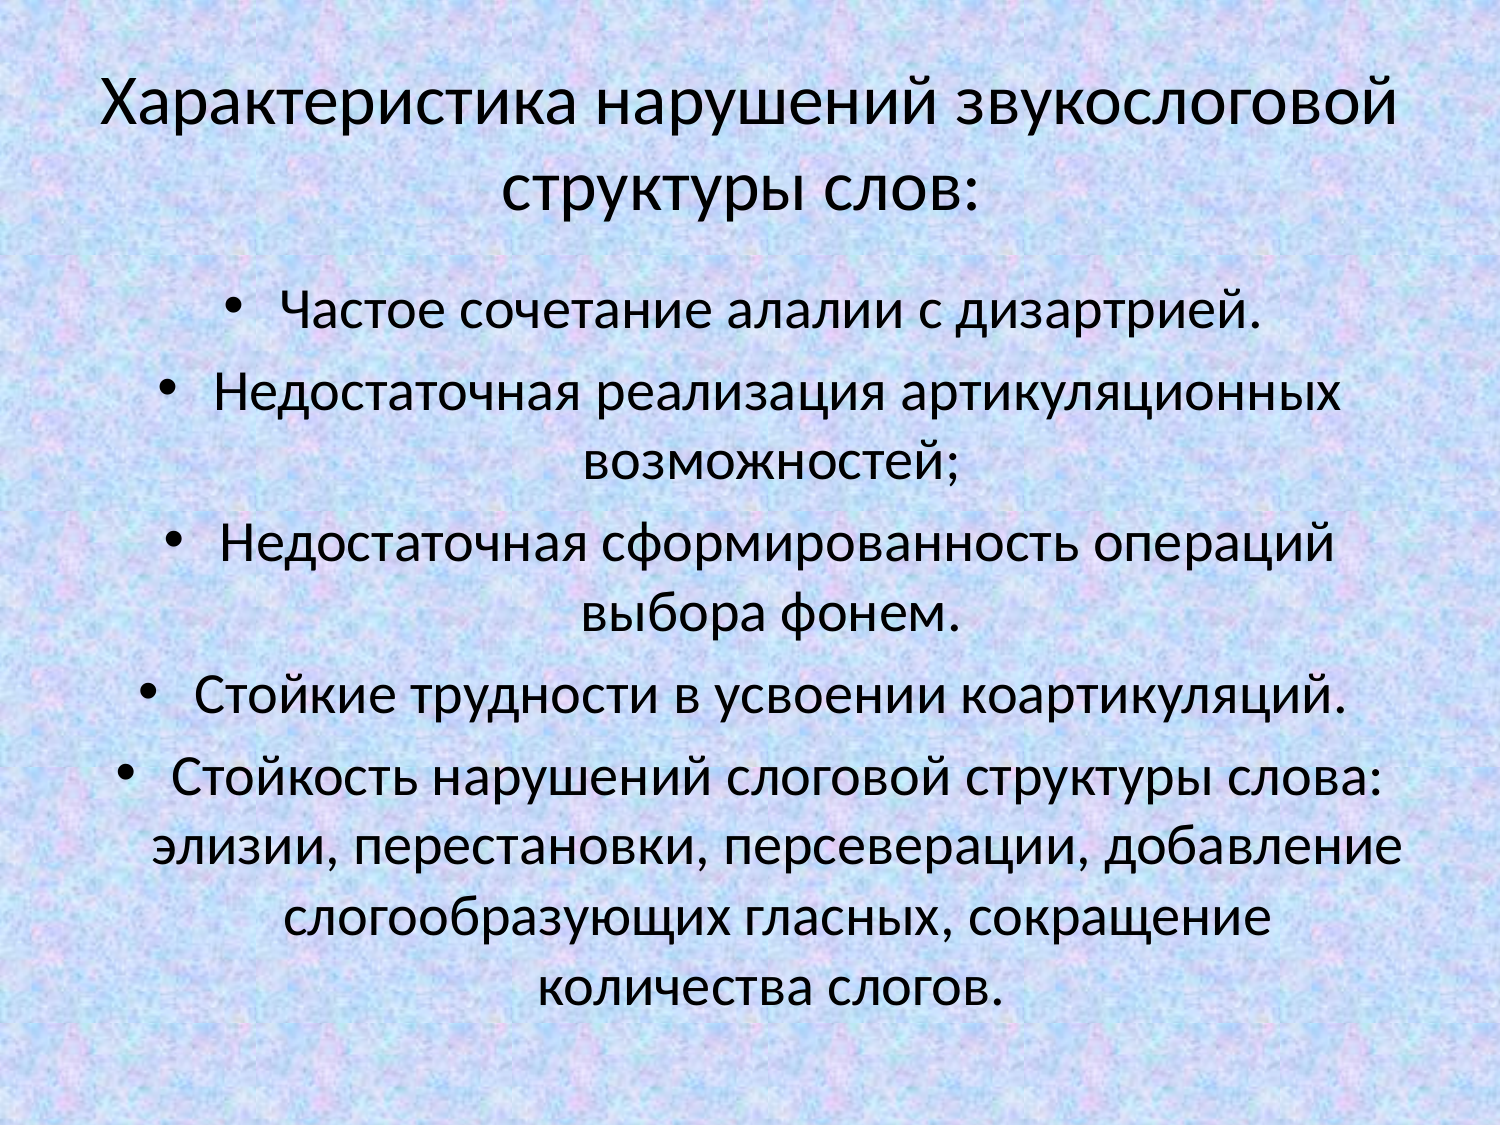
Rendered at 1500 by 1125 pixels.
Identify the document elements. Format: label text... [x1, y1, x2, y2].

picture [0, 0, 1500, 1125]
list Частое сочетание алалии с дизартрией. Недостаточная реализация артикуляционных возможностей; Недостаточная сформированность операций выбора фонем. Стойкие трудности в усвоении коартикуляций. Стойкость нарушений слоговой структуры слова: элизии, перестановки, персеверации, добавление слогообразующих гласных, сокращение количества слогов. [74, 262, 1426, 1095]
title Характеристика нарушений звукослоговой структуры слов: [74, 44, 1426, 233]
